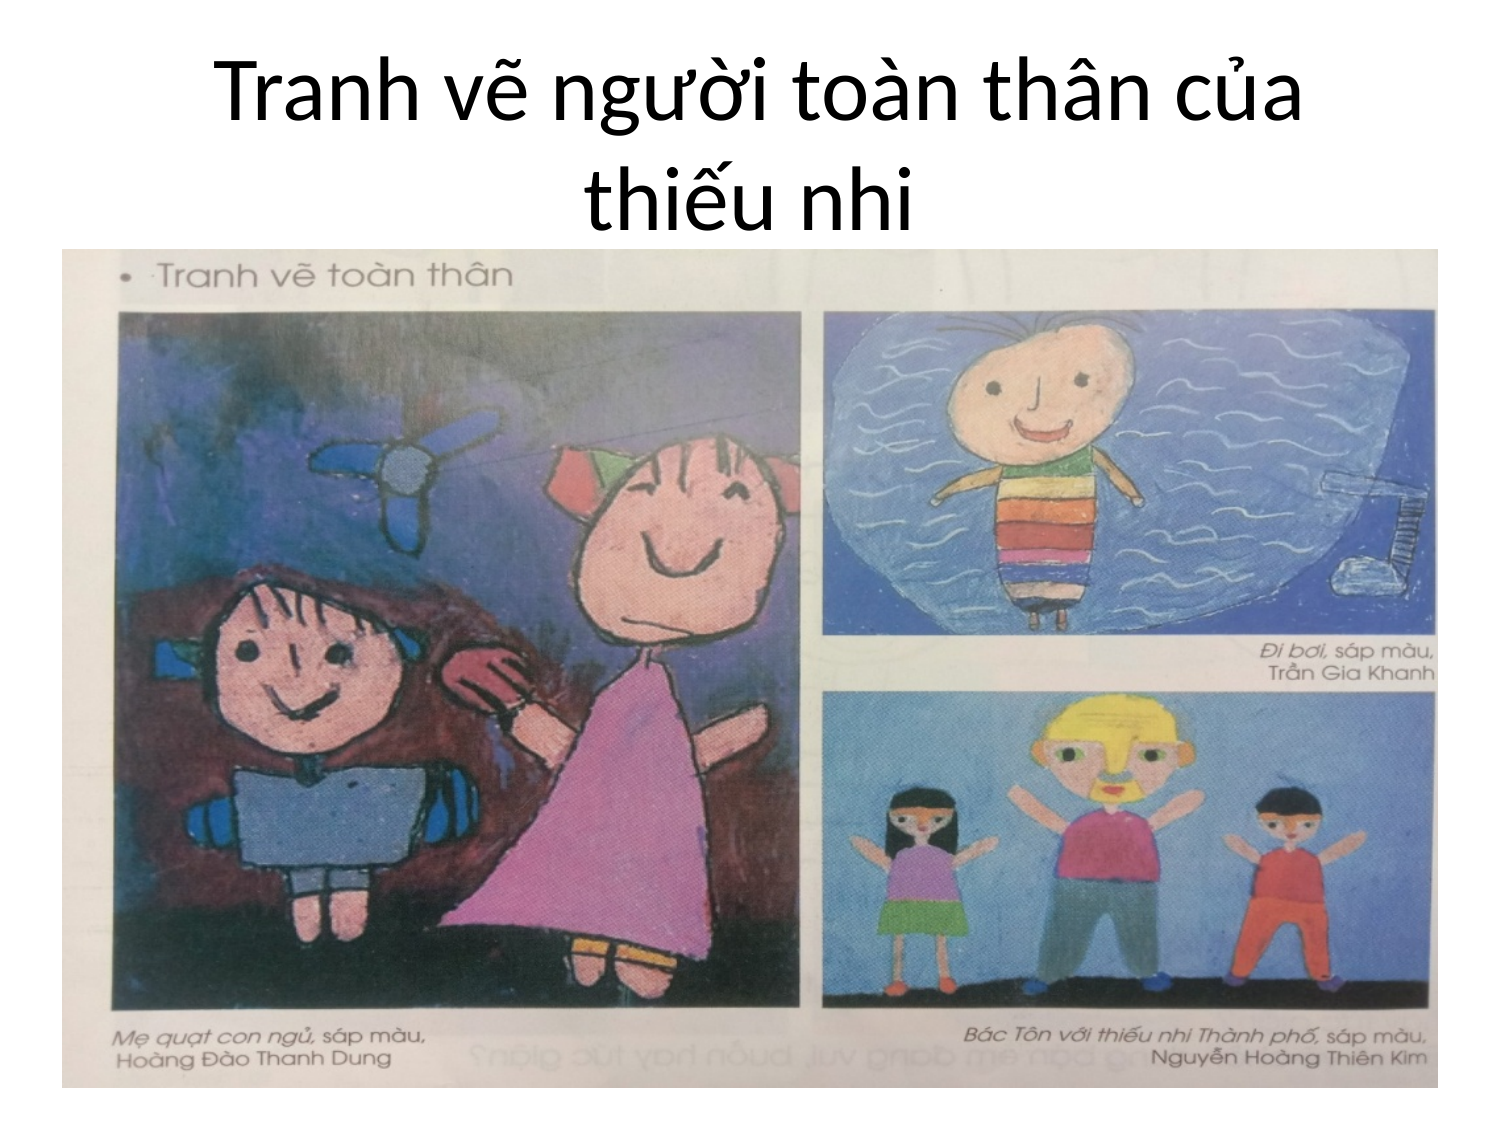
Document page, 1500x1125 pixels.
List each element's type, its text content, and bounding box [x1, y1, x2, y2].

title Tranh vẽ người toàn thân của thiếu nhi [75, 45, 1425, 233]
picture [62, 249, 1438, 1088]
